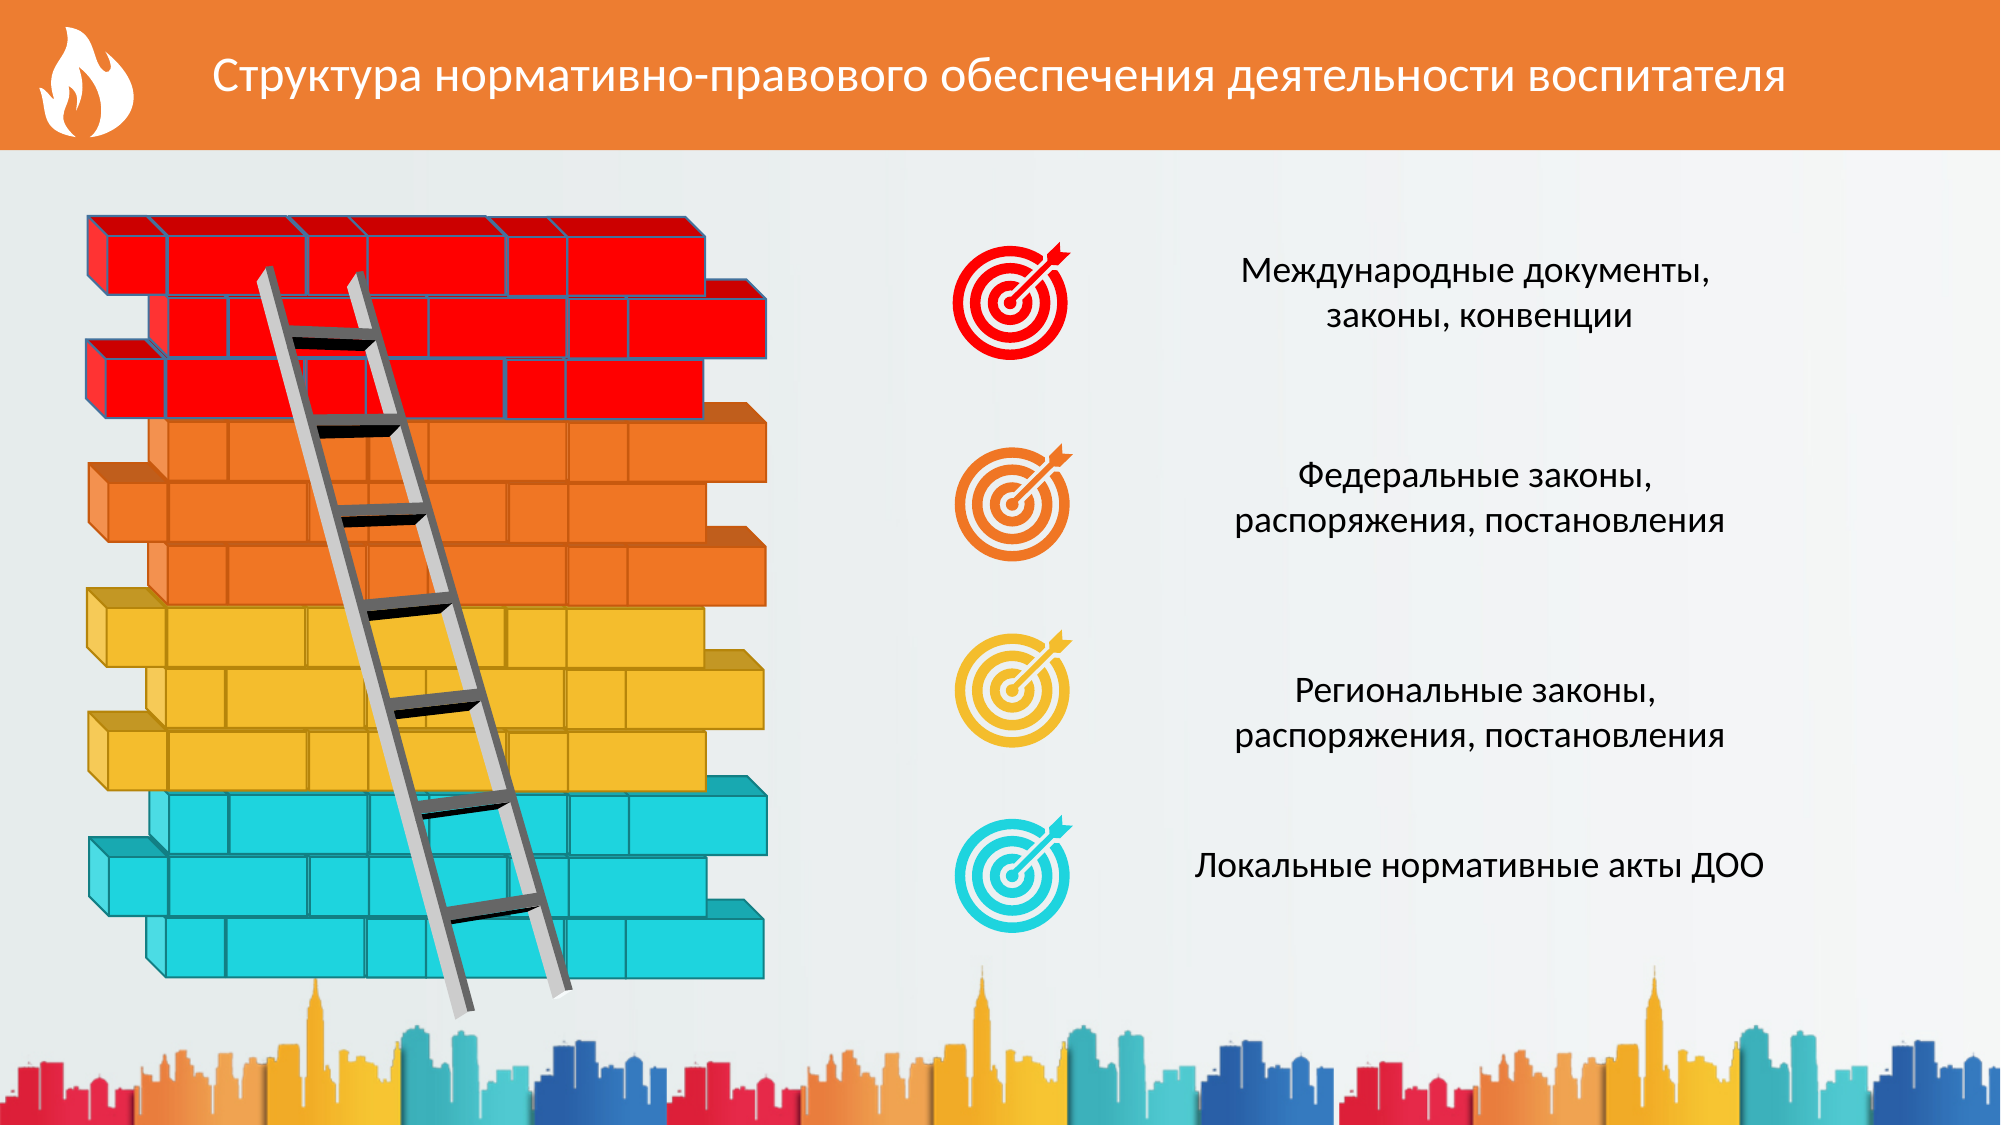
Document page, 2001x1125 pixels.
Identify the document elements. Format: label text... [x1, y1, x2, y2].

text_box Локальные нормативные акты ДОО [1179, 832, 1780, 893]
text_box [85, 215, 767, 1022]
text_box [37, 25, 135, 139]
picture [0, 0, 2001, 1125]
text_box Международные документы, законы, конвенции [1225, 237, 1735, 342]
text_box [951, 239, 1074, 361]
text_box [953, 812, 1076, 934]
text_box Структура нормативно-правового обеспечения деятельности воспитателя [0, 0, 2000, 151]
text_box [953, 440, 1076, 563]
text_box [953, 627, 1076, 749]
text_box Федеральные законы, распоряжения, постановления [1219, 442, 1741, 548]
text_box Региональные законы, распоряжения, постановления [1219, 657, 1741, 762]
